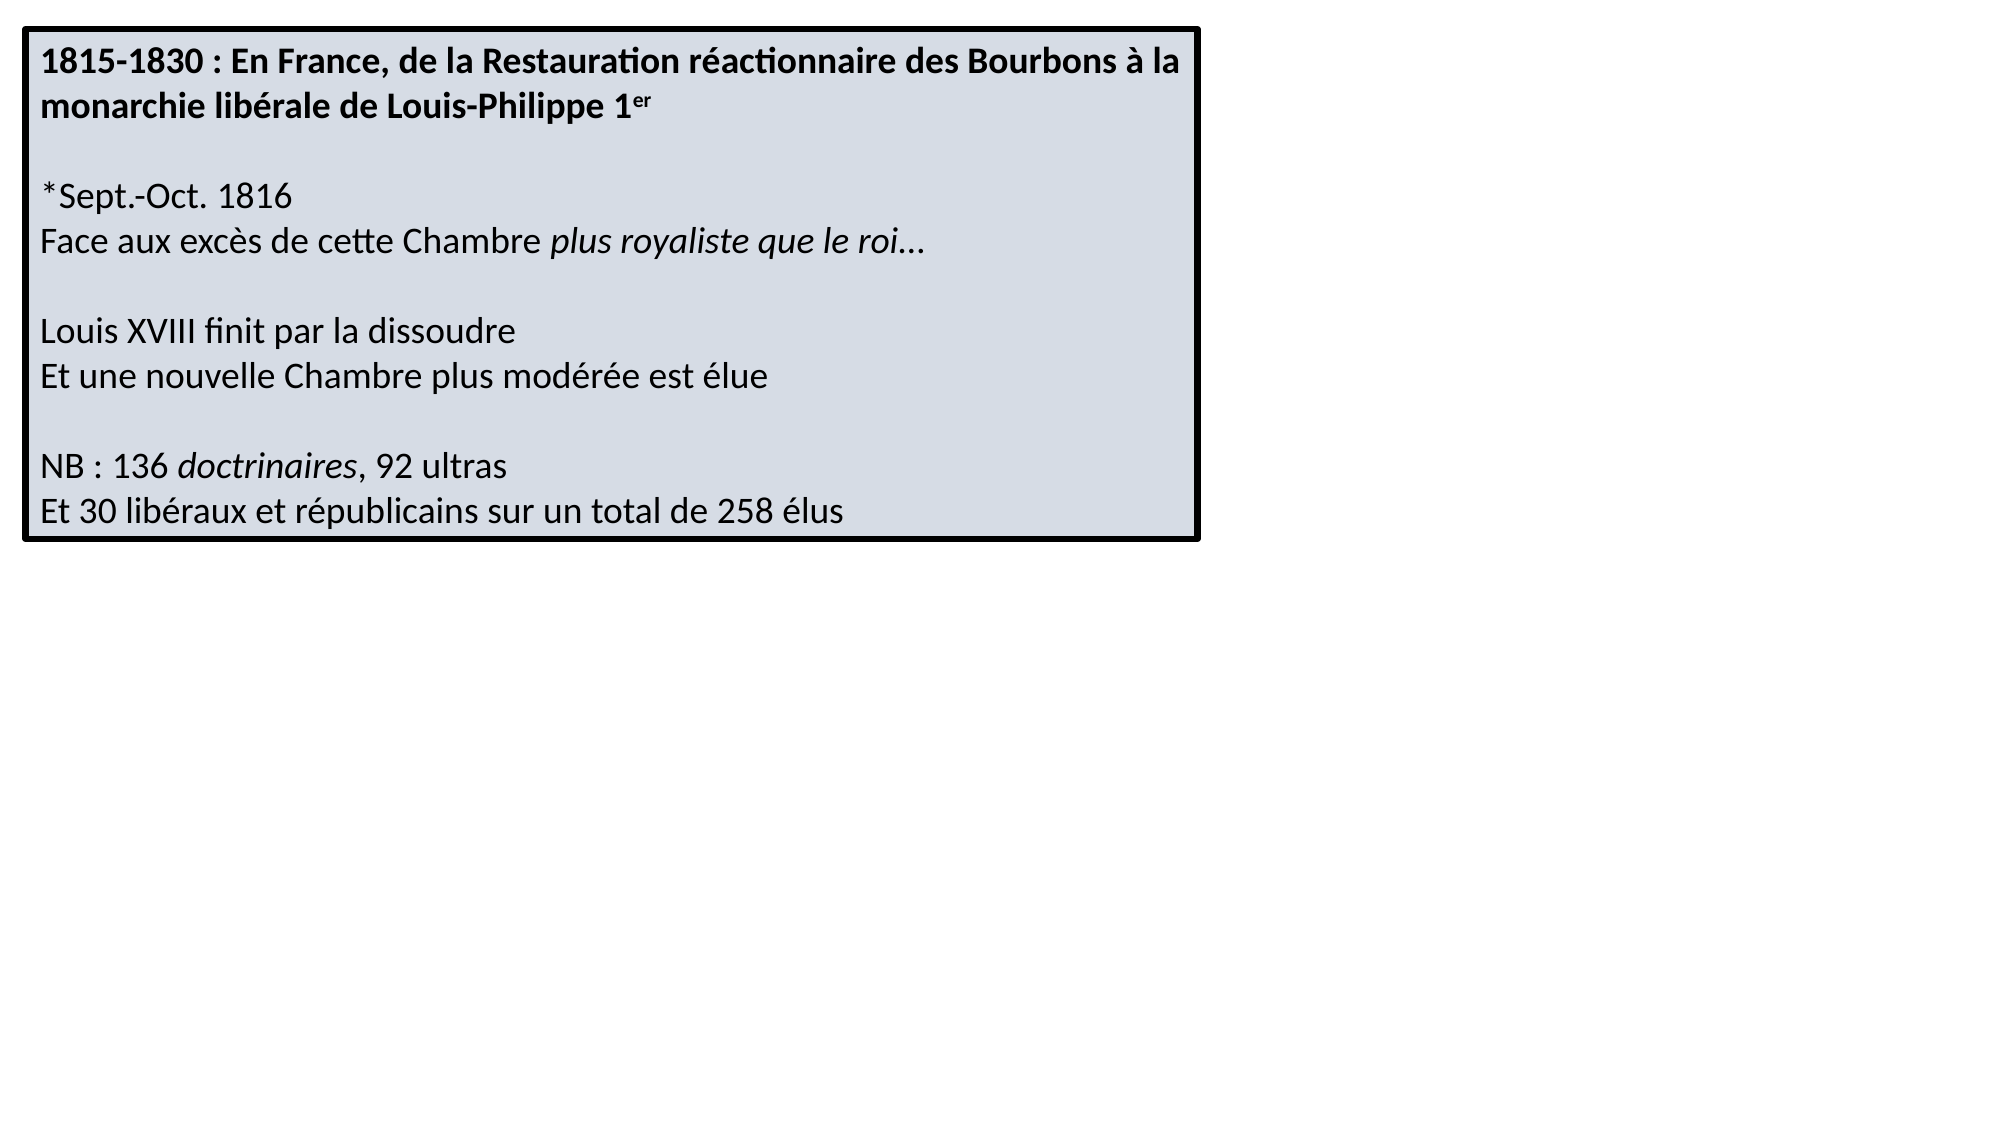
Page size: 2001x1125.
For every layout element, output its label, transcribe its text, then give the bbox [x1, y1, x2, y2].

text_box 1815-1830 : En France, de la Restauration réactionnaire des Bourbons à la monarchie libérale de Louis-Philippe 1er *Sept.-Oct. 1816 Face aux excès de cette Chambre plus royaliste que le roi… Louis XVIII finit par la dissoudre Et une nouvelle Chambre plus modérée est élue NB : 136 doctrinaires, 92 ultras Et 30 libéraux et républicains sur un total de 258 élus [25, 29, 1198, 539]
